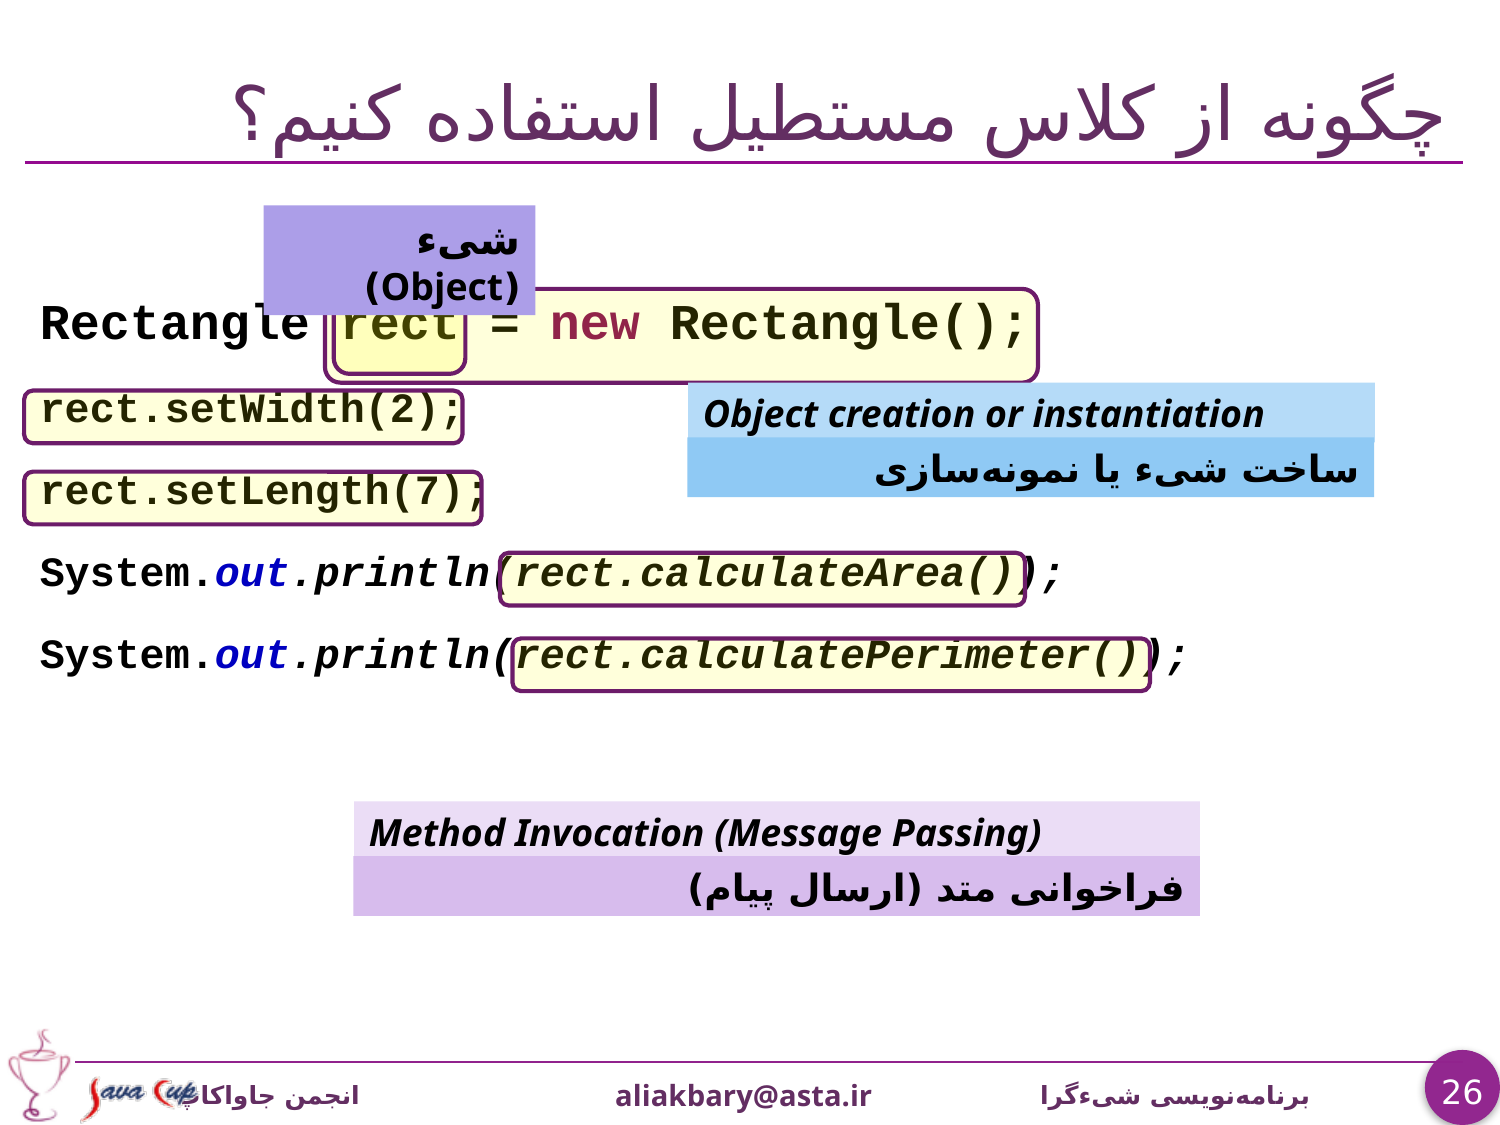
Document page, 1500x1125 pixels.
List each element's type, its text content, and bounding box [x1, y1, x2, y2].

text_box شیء (Object) [263, 205, 536, 316]
text_box [497, 550, 1028, 608]
text_box ساخت شیء یا نمونه‌سازی [687, 437, 1375, 498]
text_box [510, 636, 1153, 694]
title چگونه از کلاس مستطیل استفاده کنیم؟ [24, 37, 1463, 163]
picture [79, 1076, 200, 1125]
text_box Method Invocation (Message Passing) [354, 801, 1200, 856]
text_box Object creation or instantiation [688, 382, 1375, 437]
text_box فراخوانی متد (ارسال پیام) [353, 856, 1200, 916]
text_box [322, 286, 1041, 385]
text_box [22, 469, 484, 527]
text_box [331, 316, 468, 376]
text_box [21, 388, 465, 446]
picture [6, 1028, 75, 1125]
list Rectangle rect = new Rectangle(); rect.setWidth(2); rect.setLength(7); System.out.println(rect.calculateArea()); System.out.println(rect.calculatePerimeter()); [24, 187, 1463, 1063]
